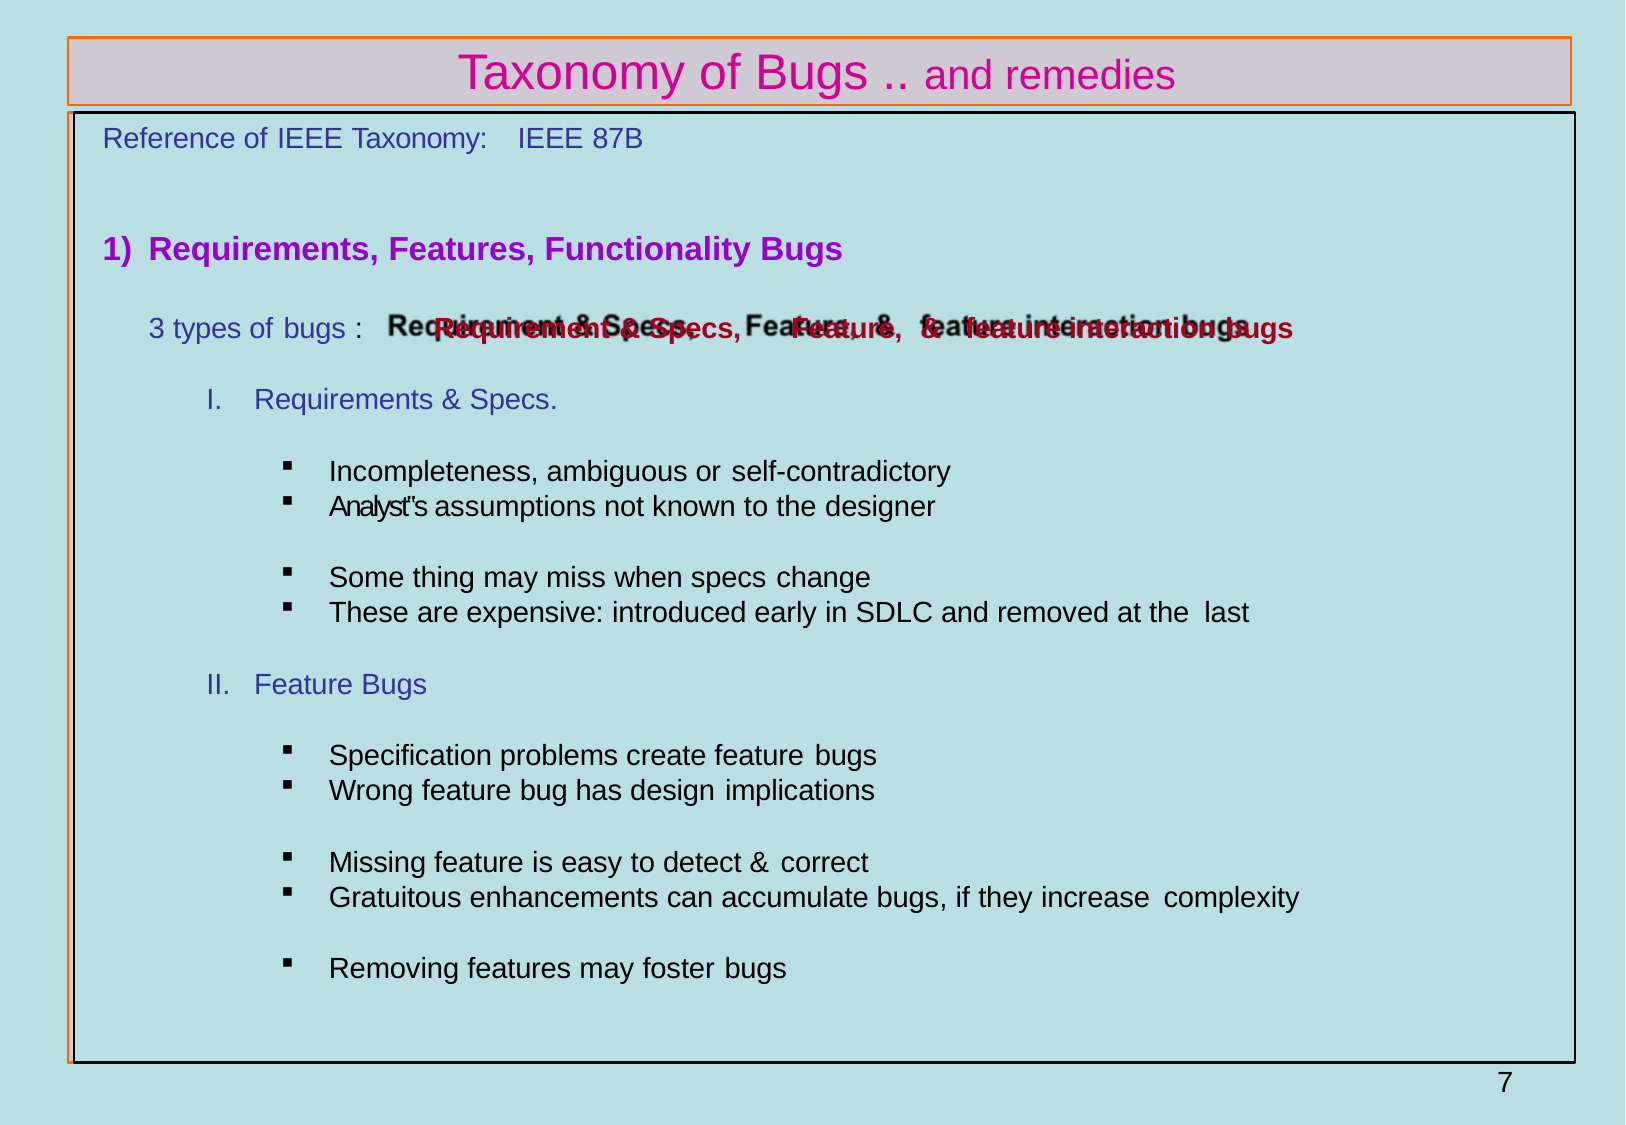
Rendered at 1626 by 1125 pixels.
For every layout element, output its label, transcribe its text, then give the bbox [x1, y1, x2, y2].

text_box [74, 112, 1575, 1063]
text_box [67, 112, 74, 1063]
text_box [1184, 37, 1571, 105]
text_box Reference of IEEE Taxonomy: IEEE 87B Requirements, Features, Functionality Bugs 3 types of bugs : Requirement & Specs, Feature, & feature interaction bugs Requirements & Specs. Incompleteness, ambiguous or self-contradictory Analyst‟s assumptions not known to the designer Some thing may miss when specs change These are expensive: introduced early in SDLC and removed at the last Feature Bugs Specification problems create feature bugs Wrong feature bug has design implications Missing feature is easy to detect & correct Gratuitous enhancements can accumulate bugs, if they increase complexity Removing features may foster bugs [100, 117, 1303, 985]
title Taxonomy of Bugs .. and remedies [441, 37, 1184, 112]
text_box [67, 37, 441, 105]
text_box 37 [1497, 1063, 1530, 1099]
